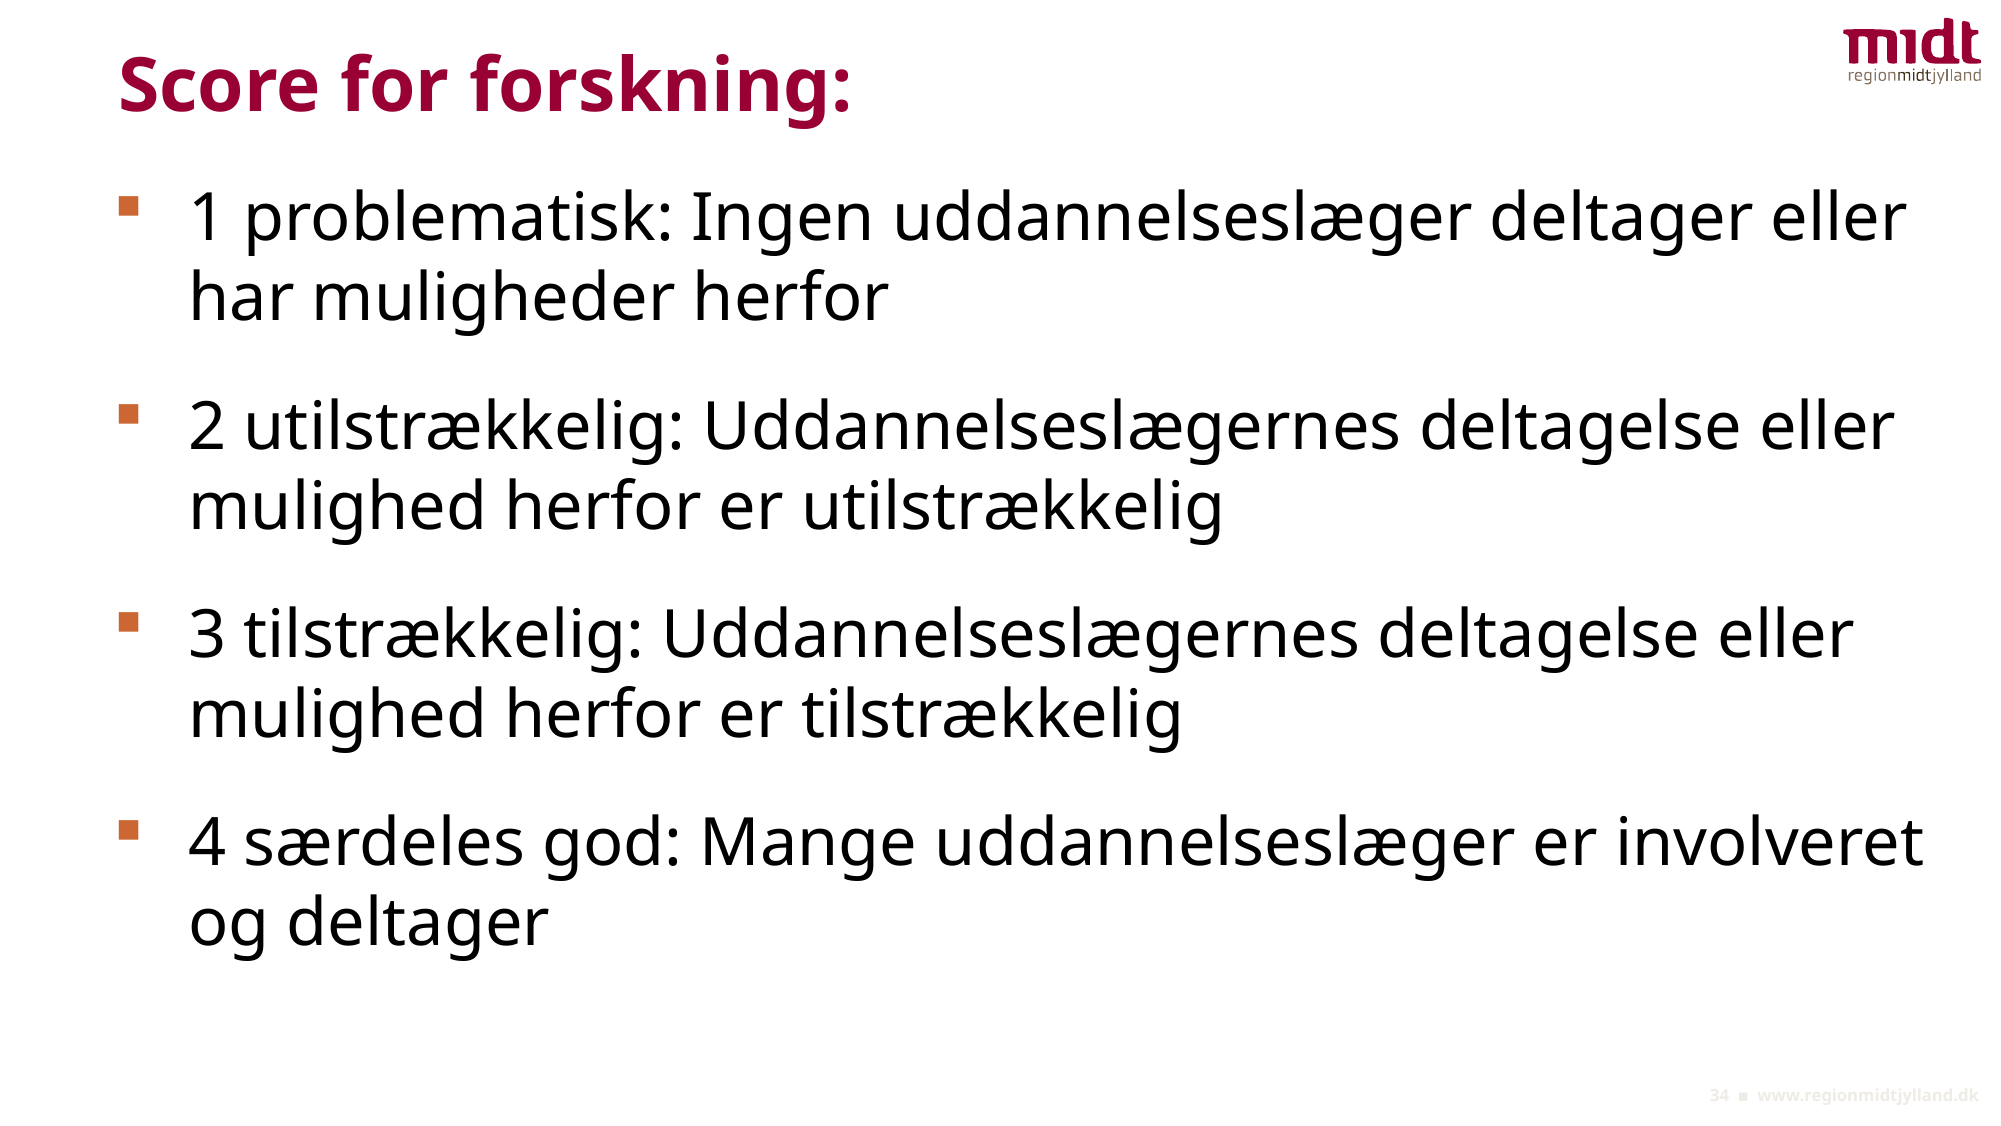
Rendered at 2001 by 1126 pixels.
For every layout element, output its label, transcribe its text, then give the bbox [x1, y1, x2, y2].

title Score for forskning: [118, 42, 1773, 126]
list 1 problematisk: Ingen uddannelseslæger deltager eller har muligheder herfor 2 utilstrækkelig: Uddannelseslægernes deltagelse eller mulighed herfor er utilstrækkelig 3 tilstrækkelig: Uddannelseslægernes deltagelse eller mulighed herfor er tilstrækkelig 4 særdeles god: Mange uddannelseslæger er involveret og deltager [113, 326, 1964, 1087]
